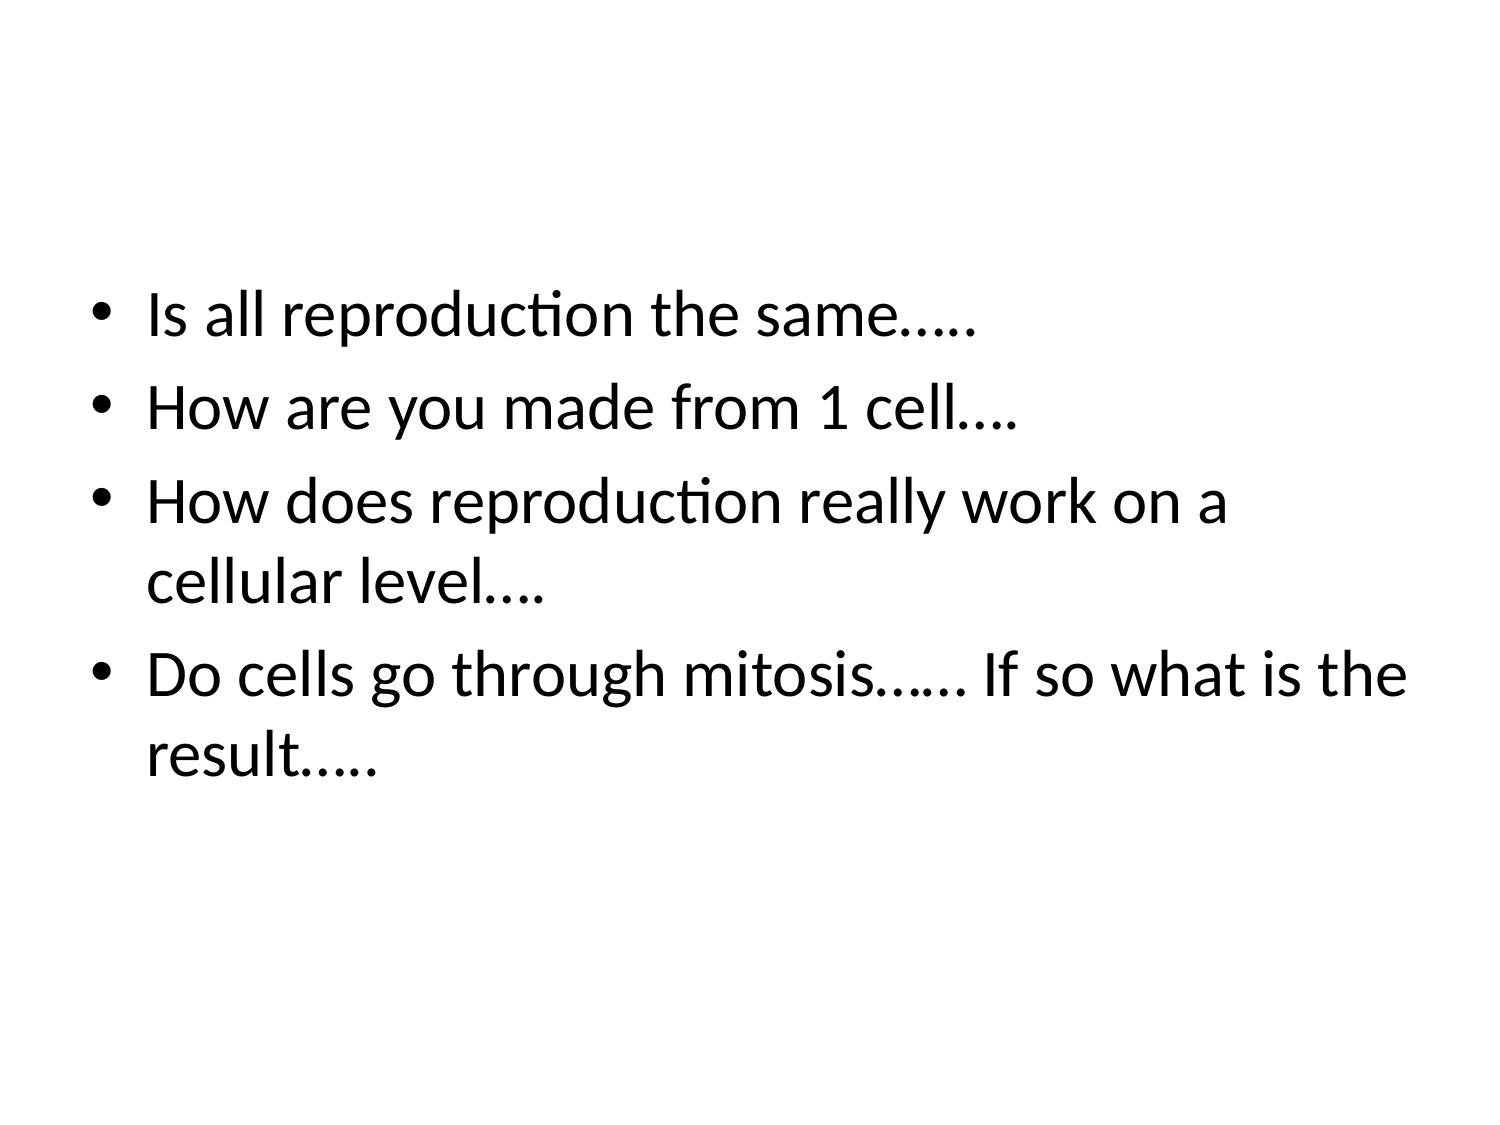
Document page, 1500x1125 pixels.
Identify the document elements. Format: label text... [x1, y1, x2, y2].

list Is all reproduction the same….. How are you made from 1 cell…. How does reproduction really work on a cellular level…. Do cells go through mitosis…… If so what is the result….. [75, 262, 1425, 1005]
